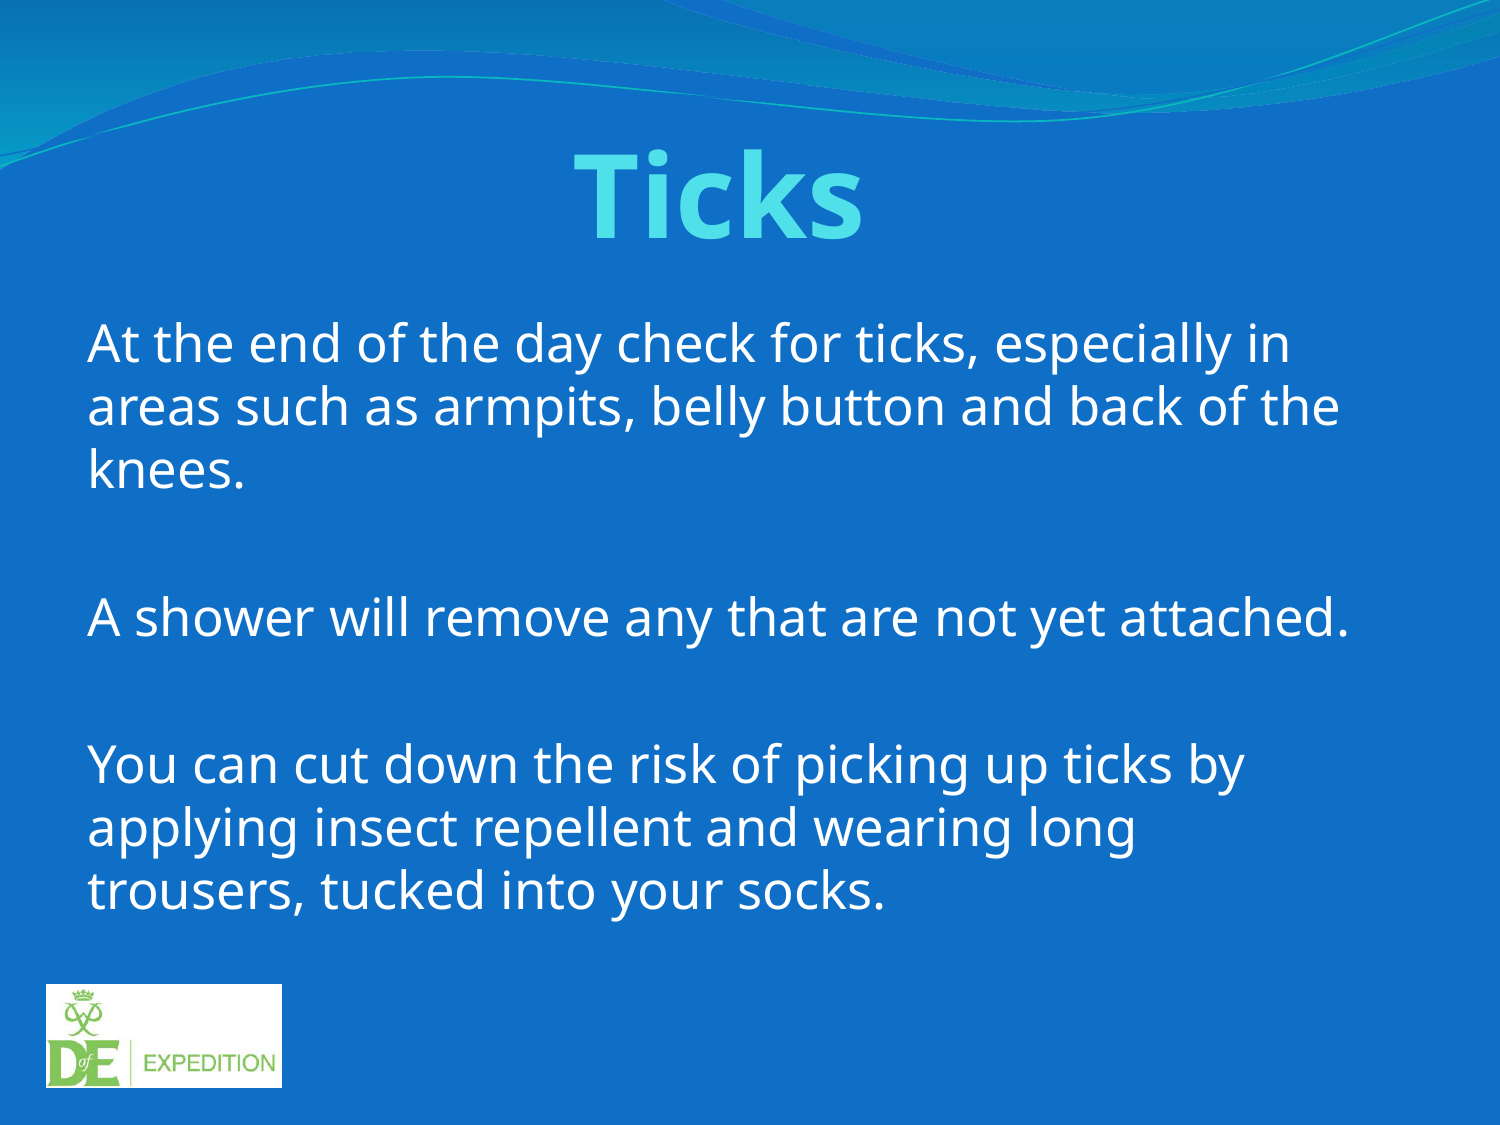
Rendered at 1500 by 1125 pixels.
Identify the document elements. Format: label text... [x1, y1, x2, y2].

subtitle At the end of the day check for ticks, especially in areas such as armpits, belly button and back of the knees. A shower will remove any that are not yet attached. You can cut down the risk of picking up ticks by applying insect repellent and wearing long trousers, tucked into your socks. [87, 302, 1376, 953]
title Ticks [76, 101, 1365, 263]
picture [46, 984, 282, 1088]
